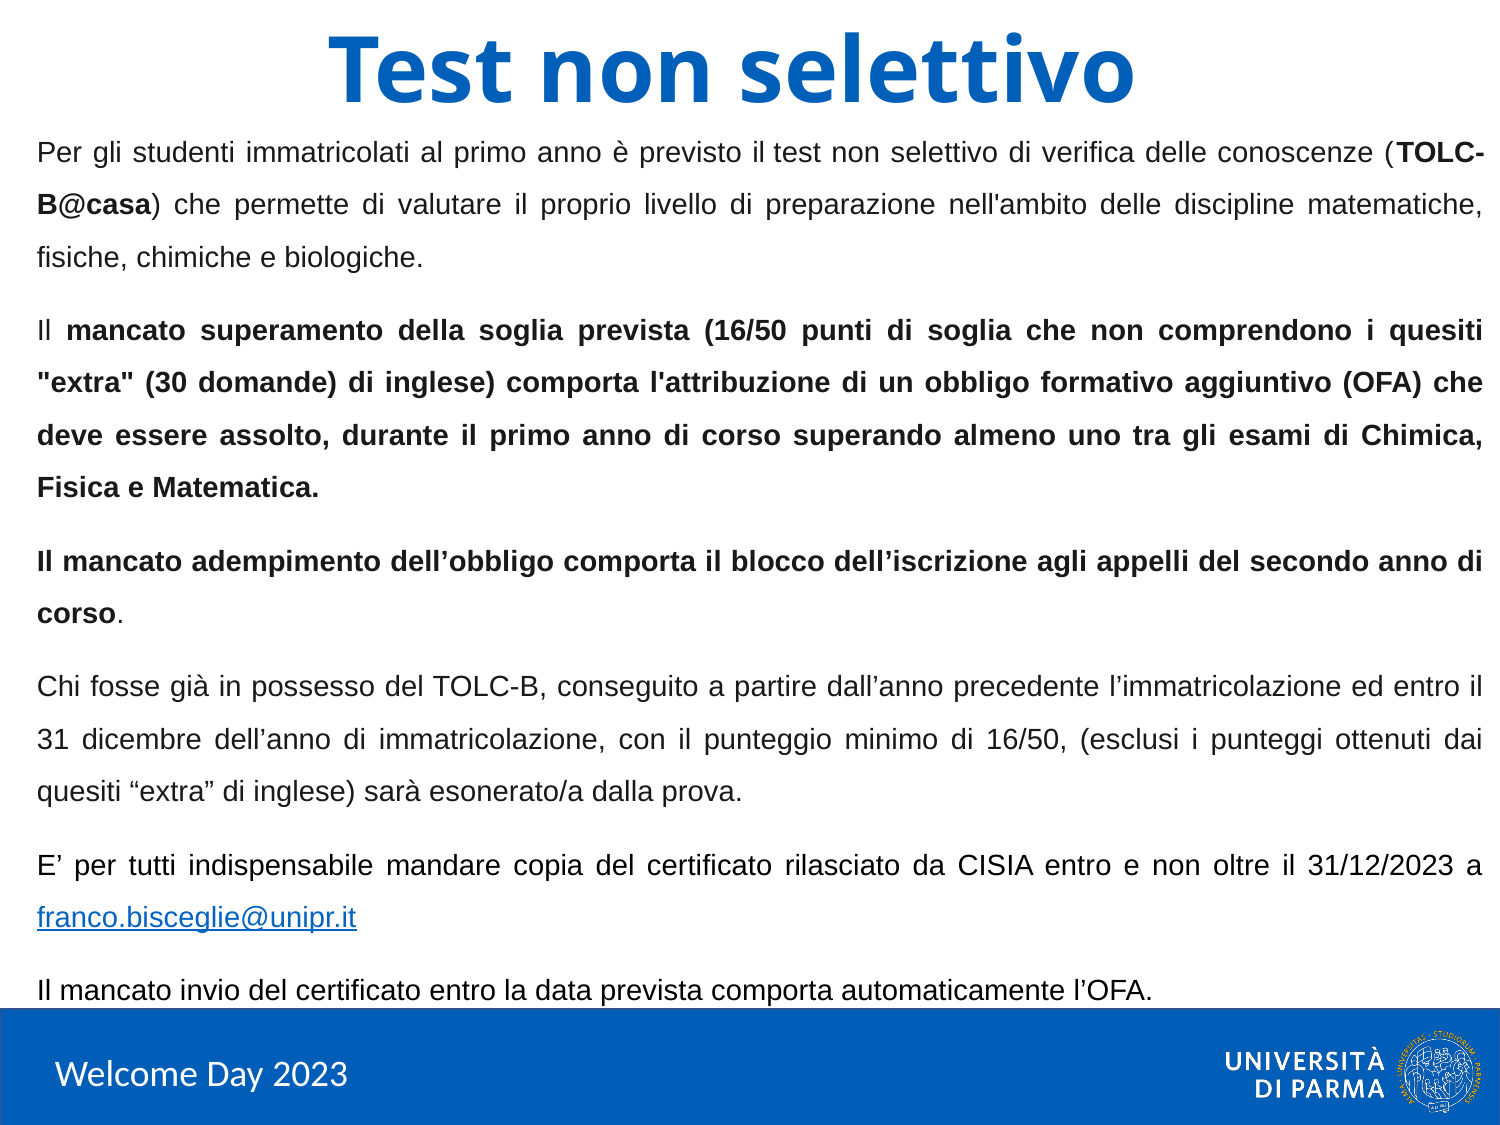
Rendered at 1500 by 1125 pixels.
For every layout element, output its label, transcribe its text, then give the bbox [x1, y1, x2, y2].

title Test non selettivo [170, 19, 1296, 108]
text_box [0, 1008, 1500, 1125]
subtitle Per gli studenti immatricolati al primo anno è previsto il test non selettivo di verifica delle conoscenze (TOLC-B@casa) che permette di valutare il proprio livello di preparazione nell'ambito delle discipline matematiche, fisiche, chimiche e biologiche. Il mancato superamento della soglia prevista (16/50 punti di soglia che non comprendono i quesiti "extra" (30 domande) di inglese) comporta l'attribuzione di un obbligo formativo aggiuntivo (OFA) che deve essere assolto, durante il primo anno di corso superando almeno uno tra gli esami di Chimica, Fisica e Matematica. Il mancato adempimento dell’obbligo comporta il blocco dell’iscrizione agli appelli del secondo anno di corso. Chi fosse già in possesso del TOLC-B, conseguito a partire dall’anno precedente l’immatricolazione ed entro il 31 dicembre dell’anno di immatricolazione, con il punteggio minimo di 16/50, (esclusi i punteggi ottenuti dai quesiti “extra” di inglese) sarà esonerato/a dalla prova. E’ per tutti indispensabile mandare copia del certificato rilasciato da CISIA entro e non oltre il 31/12/2023 a franco.bisceglie@unipr.it Il mancato invio del certificato entro la data prevista comporta automaticamente l’OFA. [21, 108, 1500, 875]
